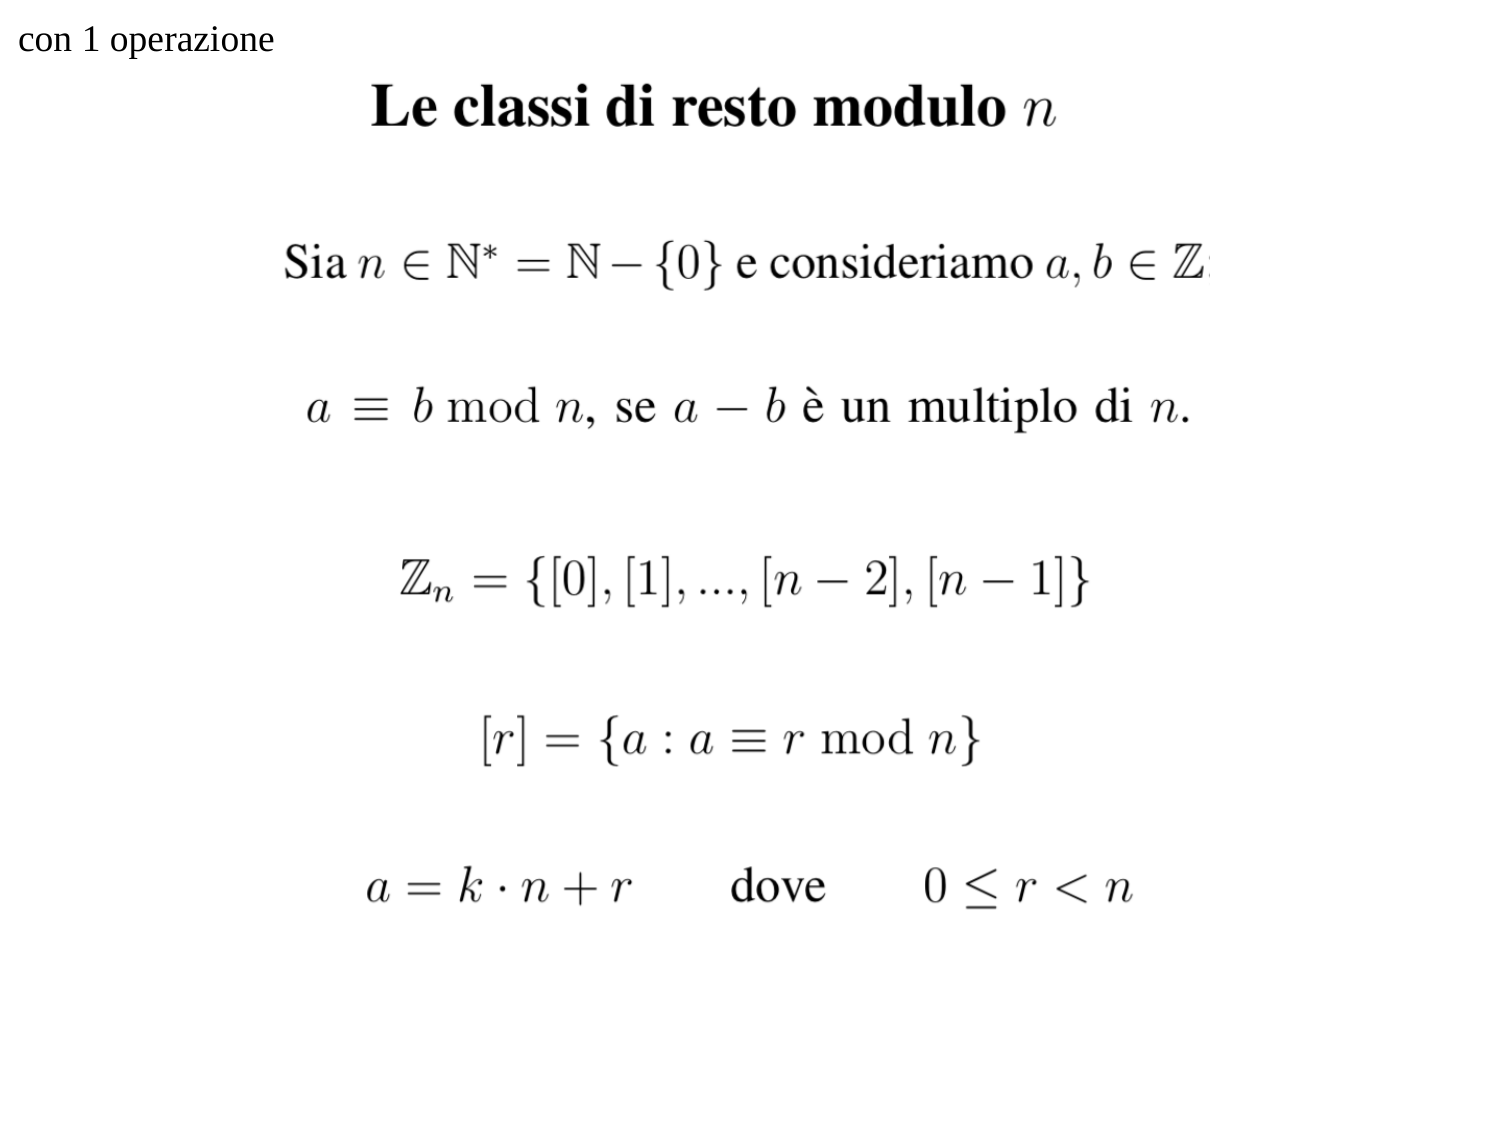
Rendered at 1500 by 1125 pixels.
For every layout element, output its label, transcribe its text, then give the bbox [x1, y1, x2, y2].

picture [337, 48, 1113, 172]
picture [374, 516, 1109, 634]
picture [337, 841, 1167, 936]
picture [273, 222, 1210, 298]
picture [445, 684, 1005, 793]
picture [294, 378, 1206, 447]
text_box con 1 operazione [3, 6, 291, 66]
